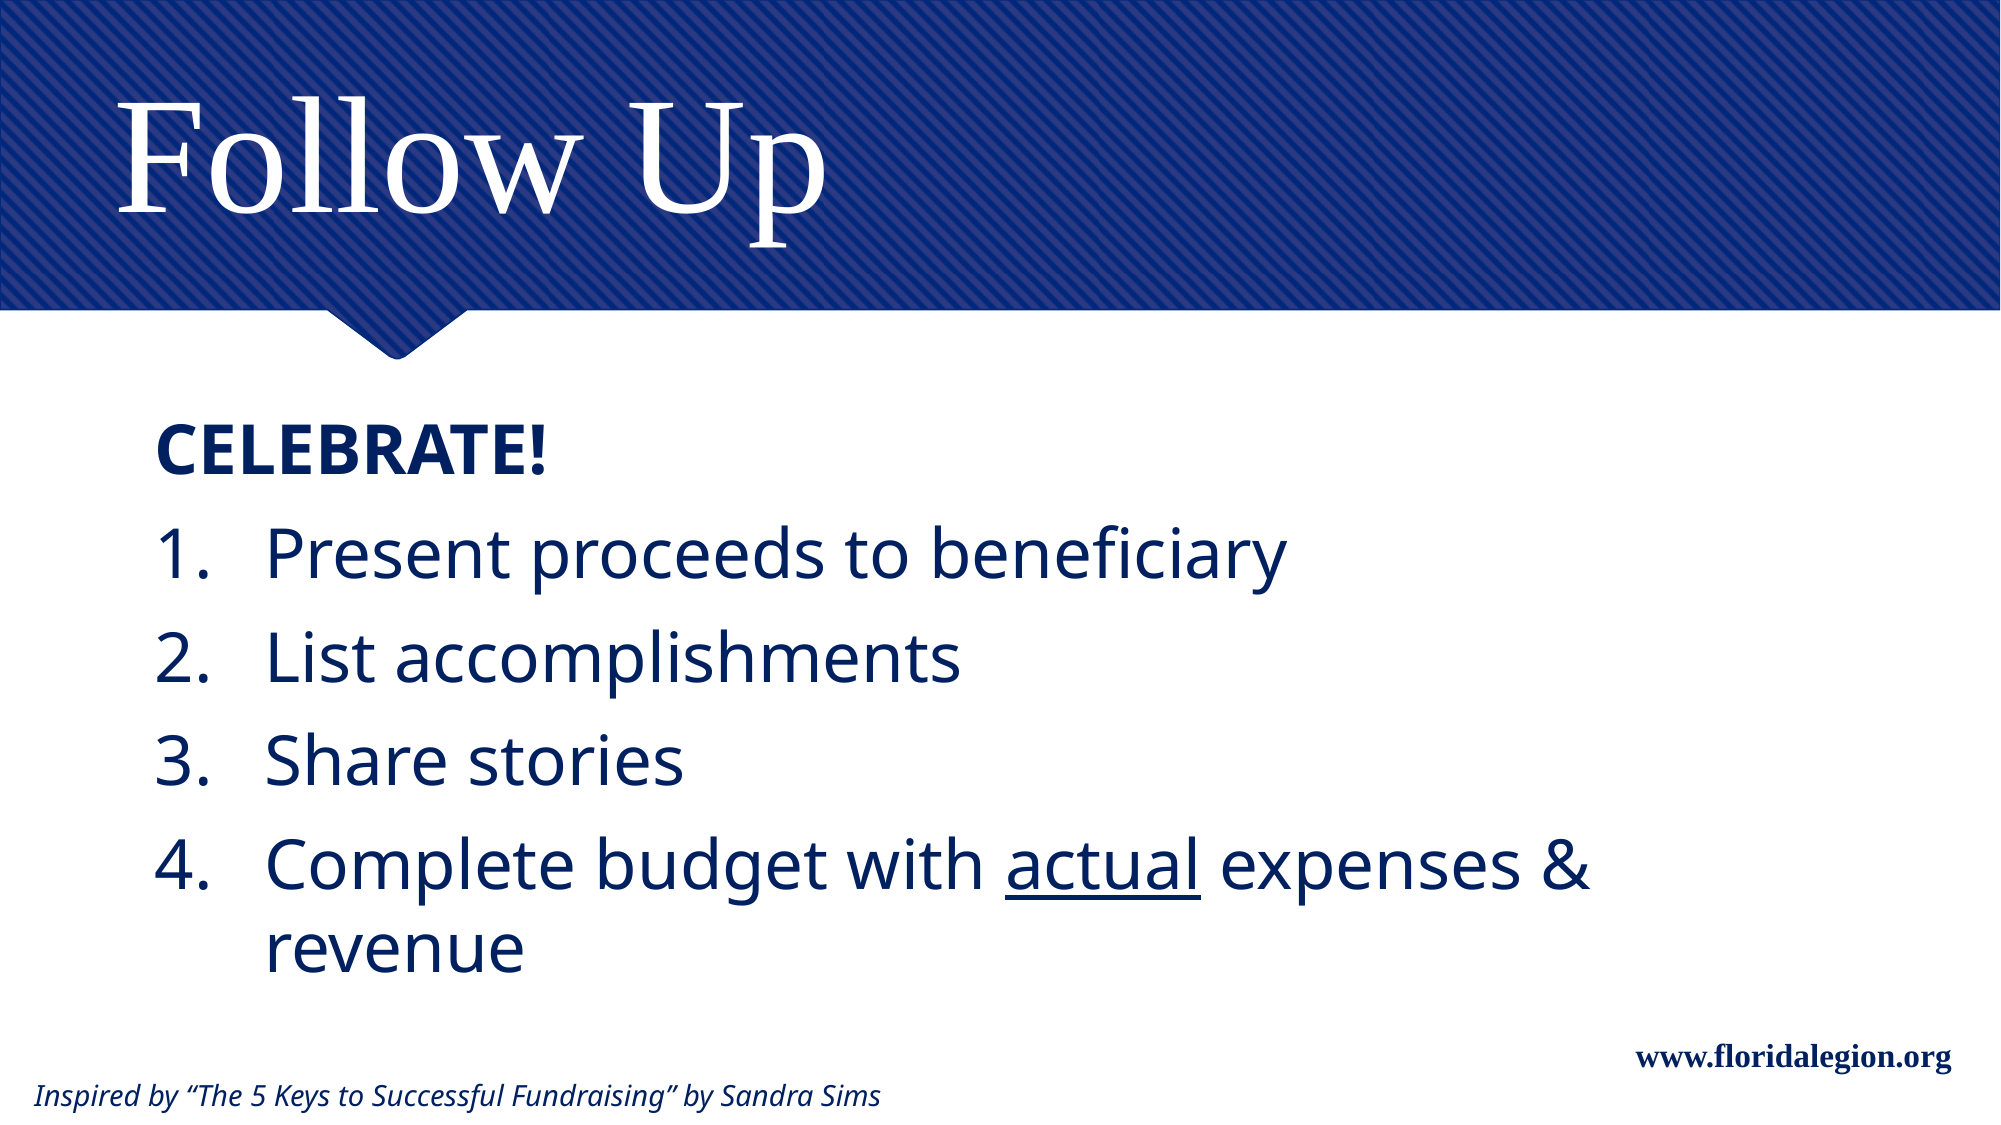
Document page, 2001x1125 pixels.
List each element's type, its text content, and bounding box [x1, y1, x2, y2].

list CELEBRATE! Present proceeds to beneficiary List accomplishments Share stories Complete budget with actual expenses & revenue [139, 397, 1714, 995]
text_box www.floridalegion.org [1567, 1021, 1968, 1088]
slide_number Inspired by “The 5 Keys to Successful Fundraising” by Sandra Sims [19, 1054, 1258, 1115]
title Follow Up [98, 66, 1902, 226]
